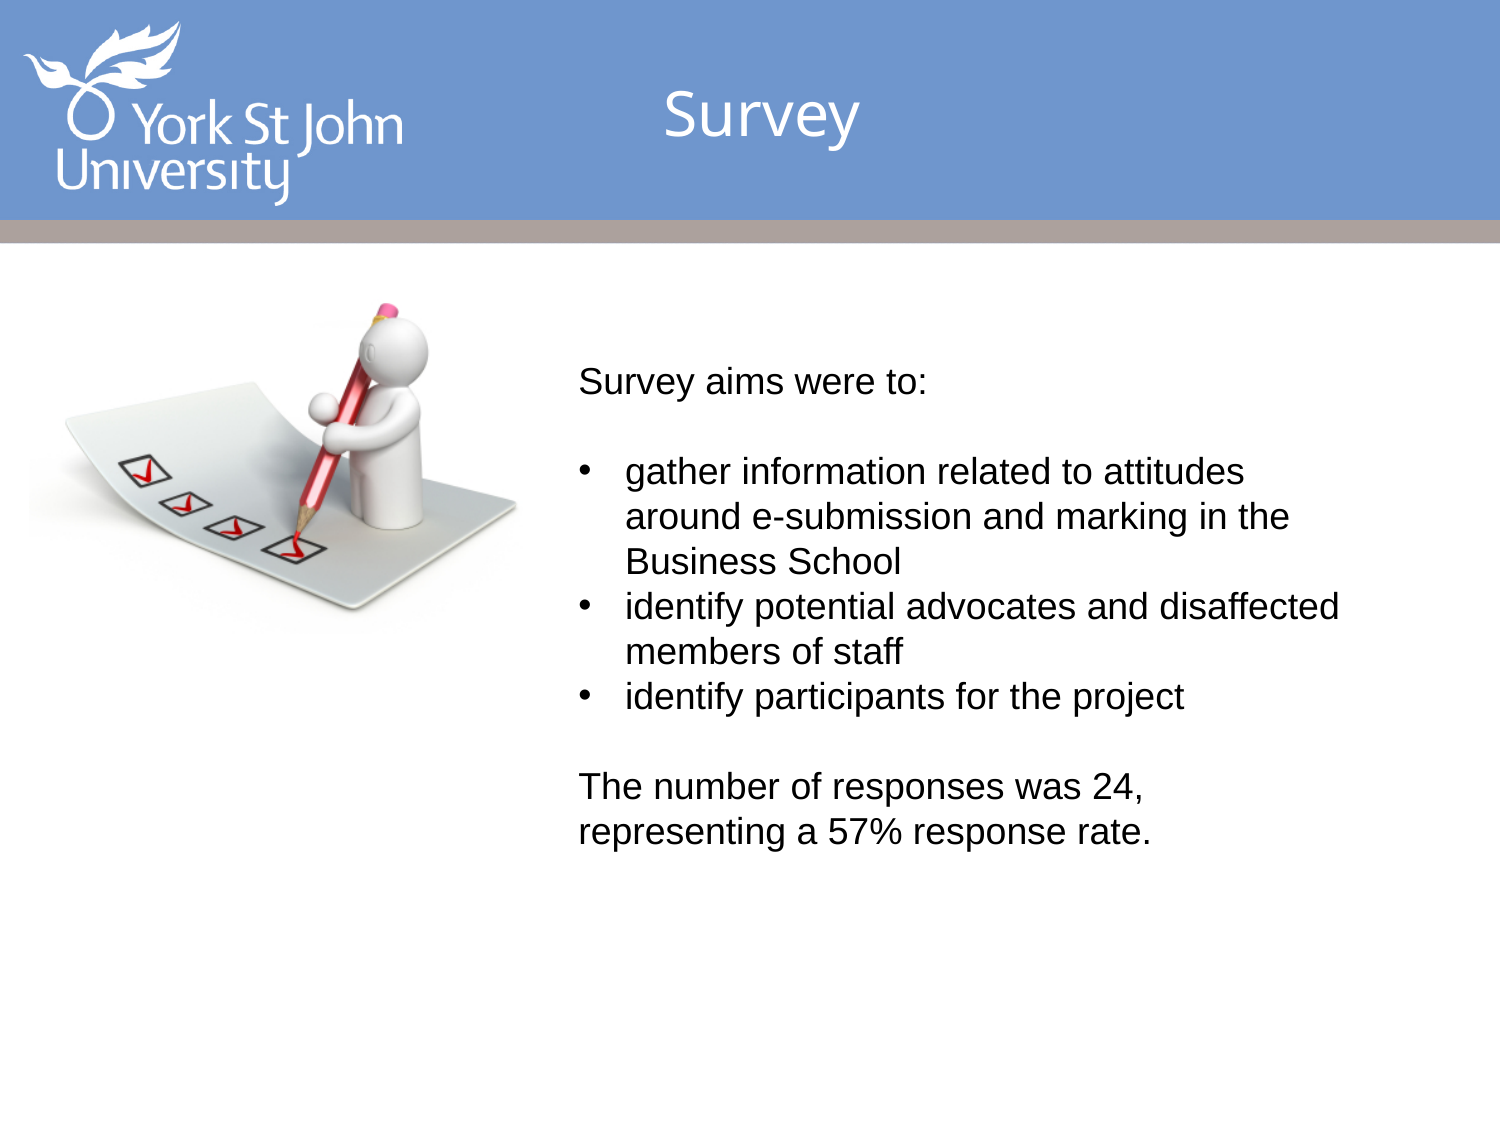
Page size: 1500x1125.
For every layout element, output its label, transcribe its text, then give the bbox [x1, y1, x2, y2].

text_box Survey aims were to: gather information related to attitudes around e-submission and marking in the Business School identify potential advocates and disaffected members of staff identify participants for the project The number of responses was 24, representing a 57% response rate. [563, 349, 1376, 905]
picture [0, 0, 1500, 1125]
text_box Survey [112, 66, 1412, 157]
text_box [10, 0, 442, 149]
